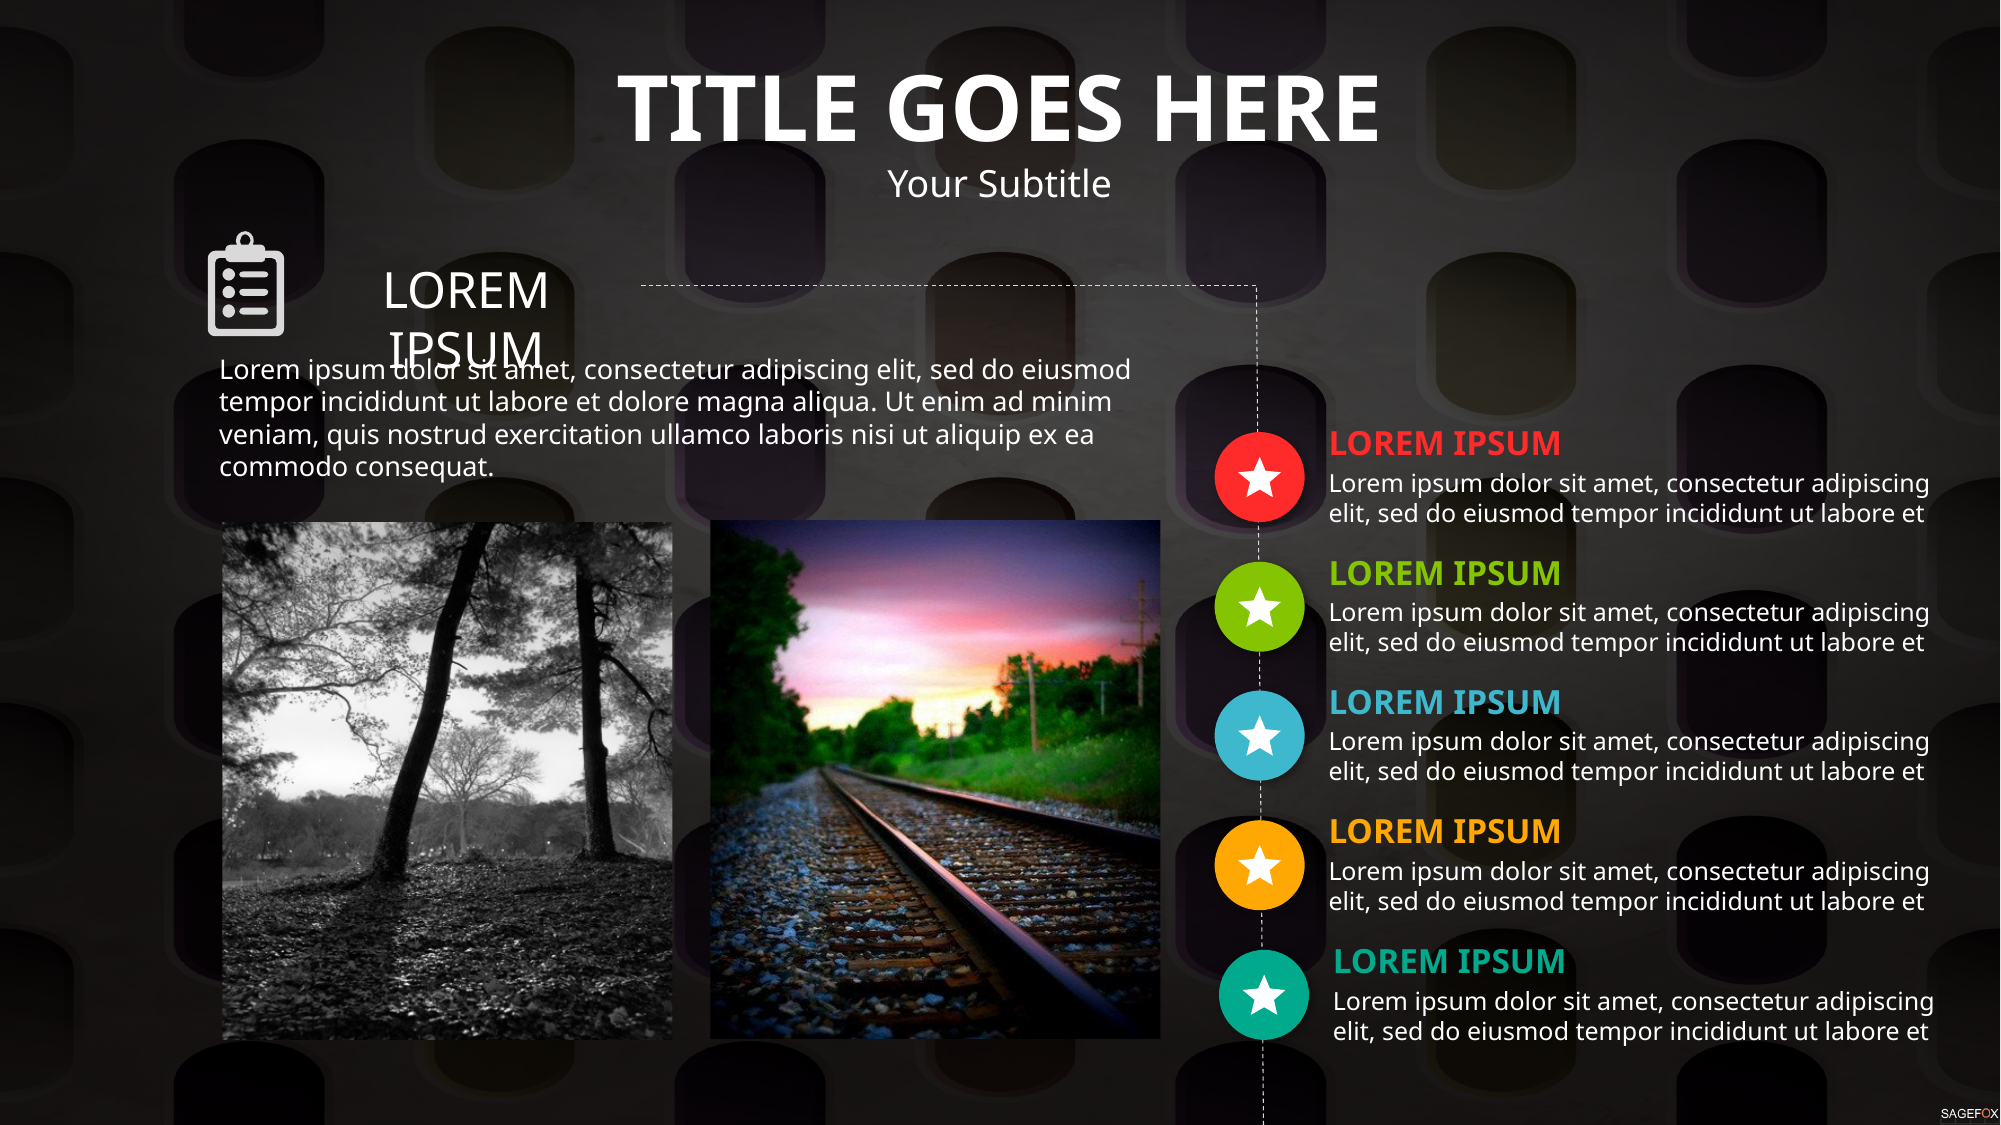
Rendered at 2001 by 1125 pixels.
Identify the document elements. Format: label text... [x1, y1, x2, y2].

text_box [1256, 1040, 1264, 1125]
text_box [1256, 911, 1264, 949]
text_box LOREM IPSUM Lorem ipsum dolor sit amet, consectetur adipiscing elit, sed do eiusmod tempor incididunt ut labore et [1318, 675, 1953, 791]
picture [0, 0, 2001, 1125]
text_box LOREM IPSUM Lorem ipsum dolor sit amet, consectetur adipiscing elit, sed do eiusmod tempor incididunt ut labore et [1318, 417, 1953, 533]
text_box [207, 231, 285, 337]
text_box LOREM IPSUM Lorem ipsum dolor sit amet, consectetur adipiscing elit, sed do eiusmod tempor incididunt ut labore et [1322, 935, 1958, 1050]
text_box [709, 520, 1161, 1039]
text_box LOREM IPSUM Lorem ipsum dolor sit amet, consectetur adipiscing elit, sed do eiusmod tempor incididunt ut labore et [1318, 546, 1953, 662]
text_box Lorem ipsum dolor sit amet, consectetur adipiscing elit, sed do eiusmod tempor incididunt ut labore et dolore magna aliqua. Ut enim ad minim veniam, quis nostrud exercitation ullamco laboris nisi ut aliquip ex ea commodo consequat. [204, 344, 1168, 490]
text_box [1218, 949, 1309, 1040]
text_box LOREM IPSUM Lorem ipsum dolor sit amet, consectetur adipiscing elit, sed do eiusmod tempor incididunt ut labore et [1318, 805, 1953, 921]
text_box LOREM IPSUM [292, 250, 642, 344]
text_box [1256, 523, 1264, 561]
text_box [1256, 652, 1264, 690]
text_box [1214, 561, 1305, 652]
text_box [1214, 690, 1305, 781]
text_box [1214, 820, 1305, 911]
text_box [1256, 287, 1264, 432]
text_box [1256, 781, 1264, 820]
text_box TITLE GOES HERE Your Subtitle [548, 42, 1452, 212]
text_box [221, 521, 673, 1041]
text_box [1214, 432, 1305, 523]
